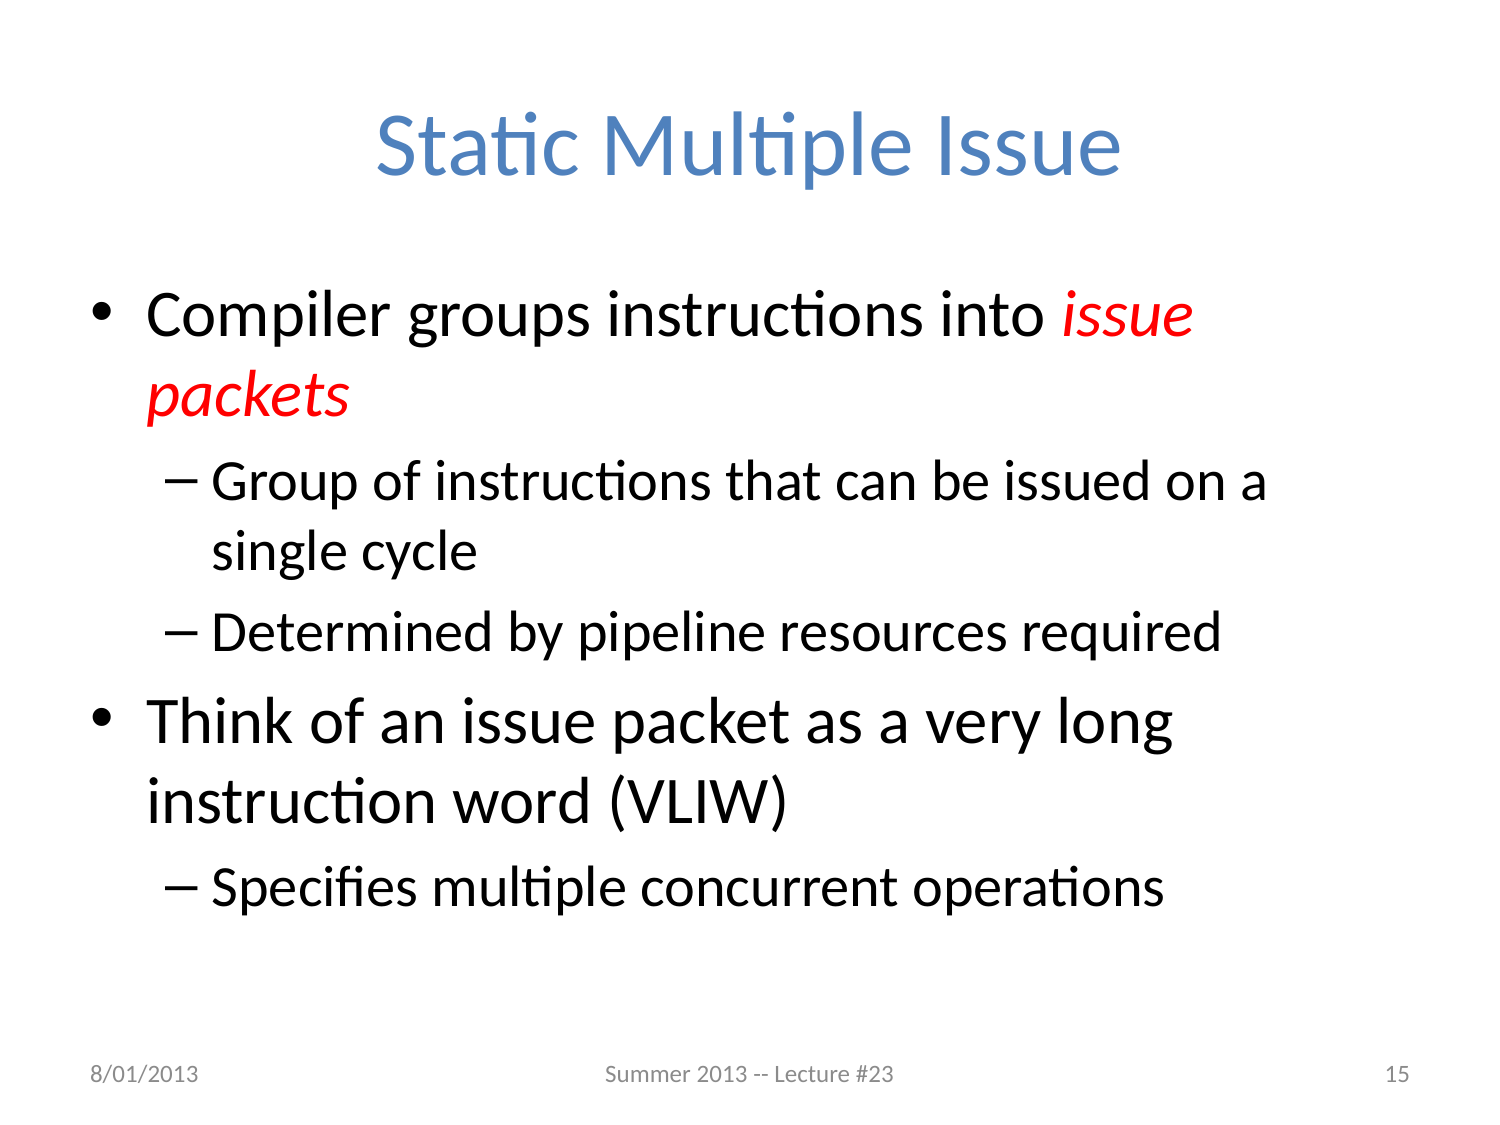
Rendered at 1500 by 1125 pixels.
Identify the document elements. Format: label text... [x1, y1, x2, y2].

footer Summer 2013 -- Lecture #23 [512, 1042, 988, 1103]
list Compiler groups instructions into issue packets Group of instructions that can be issued on a single cycle Determined by pipeline resources required Think of an issue packet as a very long instruction word (VLIW) Specifies multiple concurrent operations [75, 262, 1425, 1073]
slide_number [75, 1042, 425, 1103]
title Static Multiple Issue [75, 45, 1425, 233]
slide_number 15 [1074, 1042, 1425, 1103]
